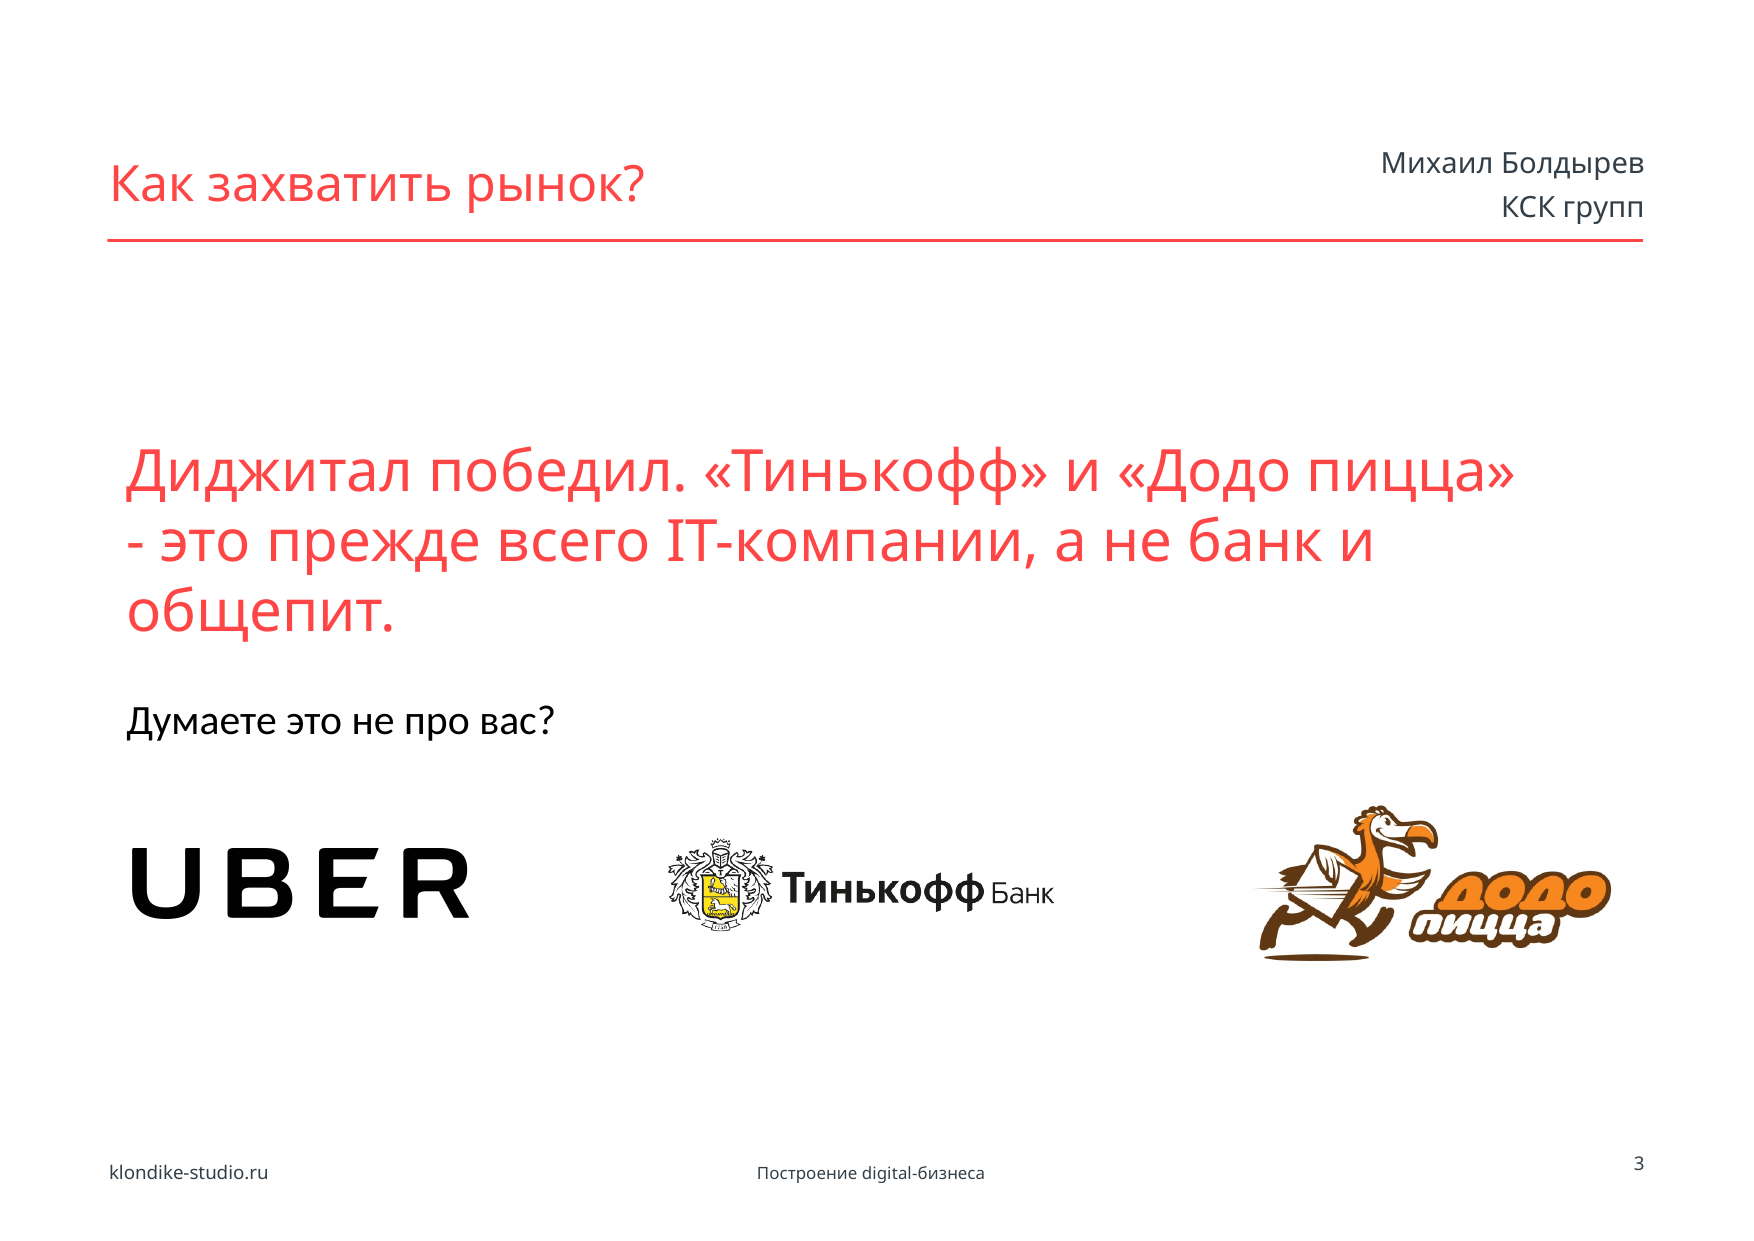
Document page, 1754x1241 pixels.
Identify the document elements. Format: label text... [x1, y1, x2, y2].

picture [1218, 771, 1645, 995]
text_box Диджитал победил. «Тинькофф» и «Додо пицца» - это прежде всего IT-компании, а не банк и общепит. Думаете это не про вас? [111, 425, 1548, 751]
list Построение digital-бизнеса [487, 1163, 1255, 1187]
picture [132, 848, 469, 919]
slide_number 3 [1538, 1151, 1645, 1199]
list klondike-studio.ru [109, 1151, 405, 1199]
picture [667, 833, 1056, 935]
title Как захватить рынок? [109, 153, 1291, 260]
list Михаил Болдырев КСК групп [1243, 135, 1645, 183]
